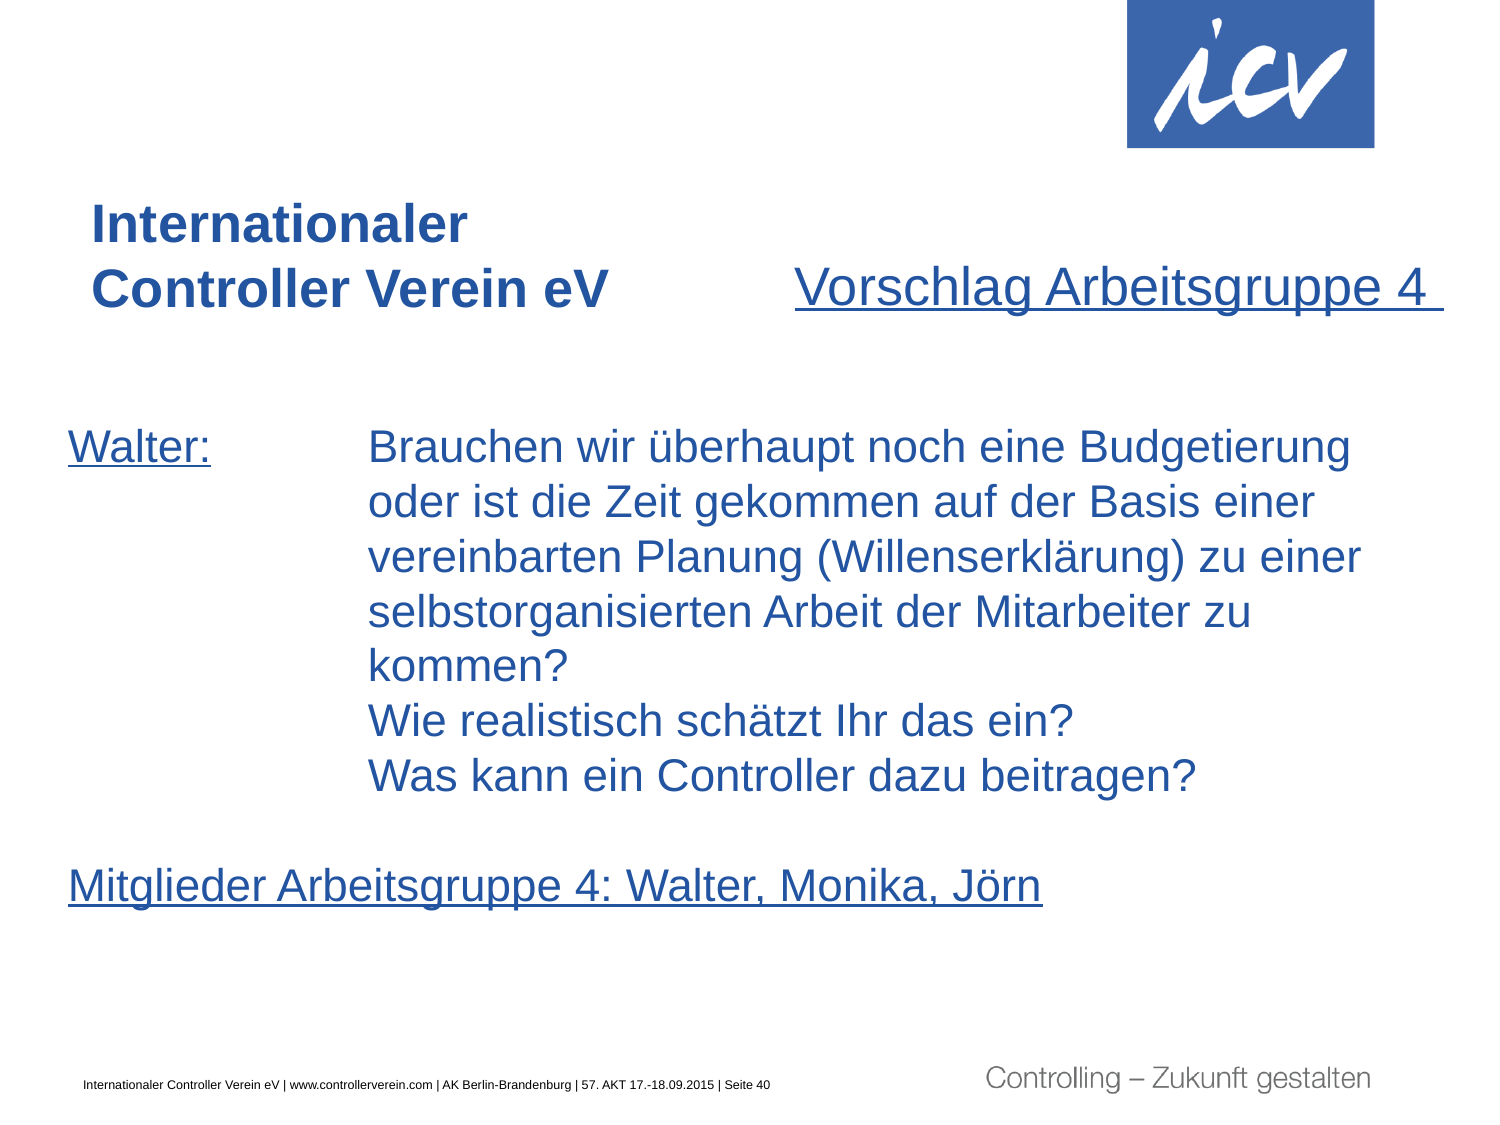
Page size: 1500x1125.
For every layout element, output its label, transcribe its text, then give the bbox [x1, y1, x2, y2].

picture [986, 1065, 1370, 1094]
title Internationaler Controller Verein eV [76, 149, 644, 327]
text_box Walter: Brauchen wir überhaupt noch eine Budgetierung oder ist die Zeit gekommen auf der Basis einer vereinbarten Planung (Willenserklärung) zu einer selbstorganisierten Arbeit der Mitarbeiter zu kommen? Wie realistisch schätzt Ihr das ein? Was kann ein Controller dazu beitragen? Mitglieder Arbeitsgruppe 4: Walter, Monika, Jörn [53, 408, 1459, 1019]
picture [1126, 0, 1375, 149]
text_box Vorschlag Arbeitsgruppe 4 [702, 243, 1459, 324]
